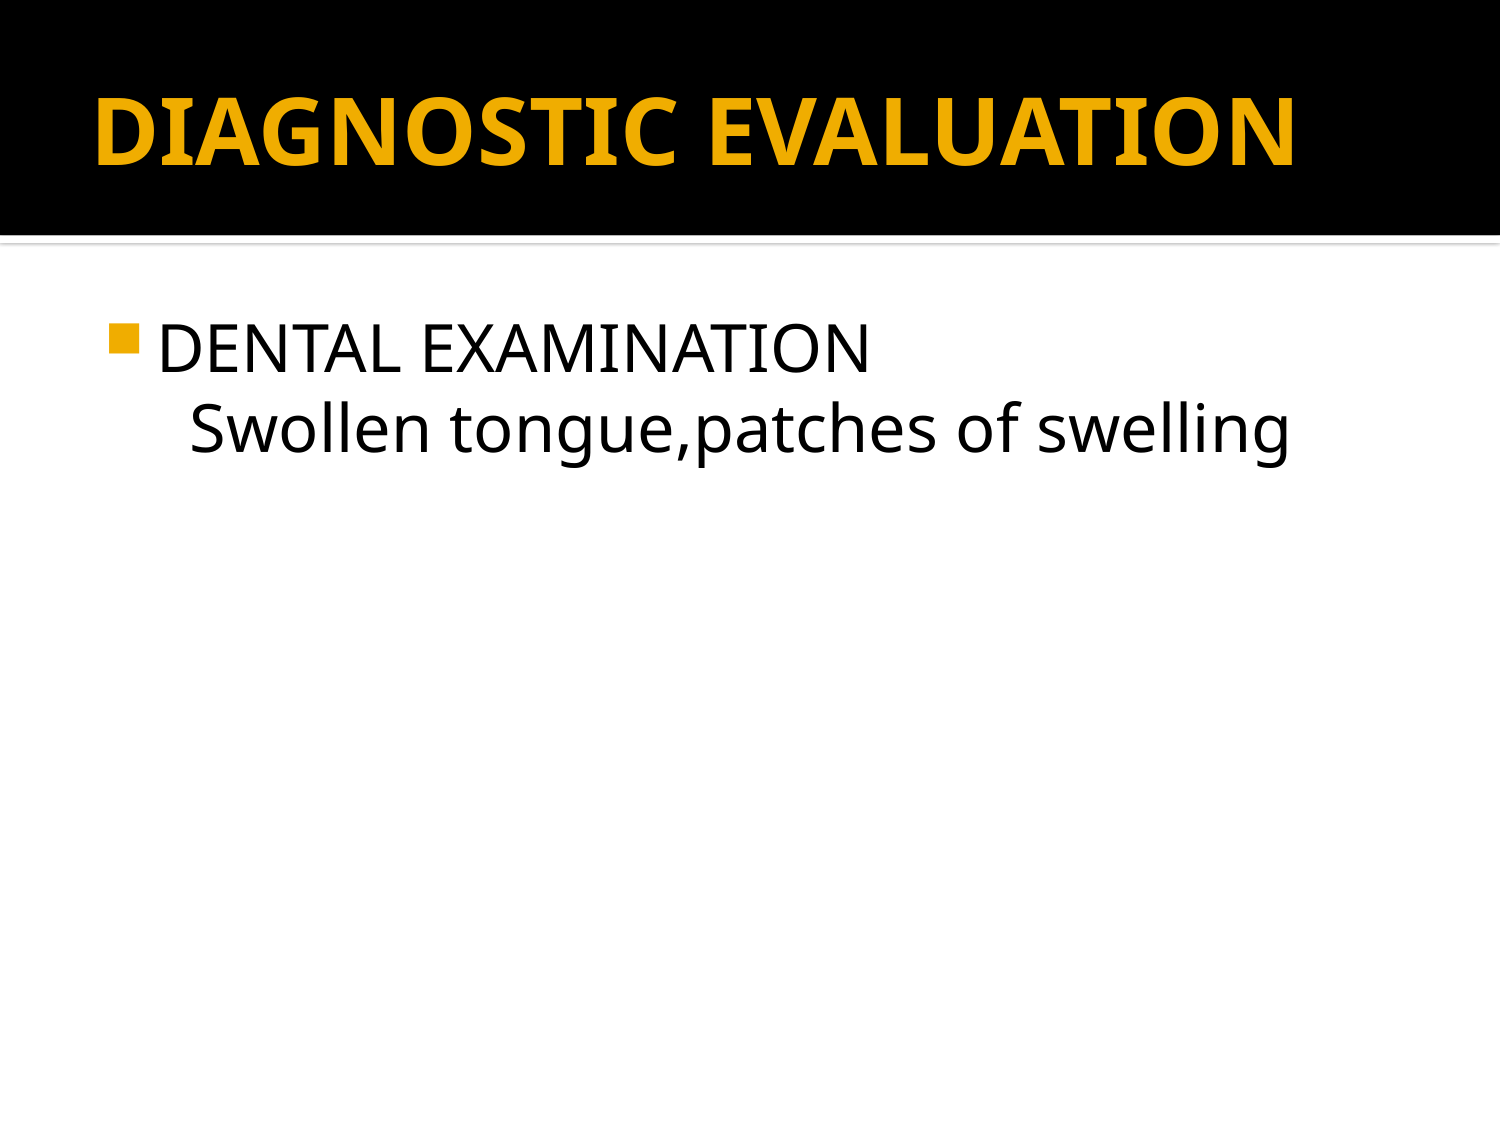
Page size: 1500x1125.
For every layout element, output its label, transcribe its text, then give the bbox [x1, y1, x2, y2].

title DIAGNOSTIC EVALUATION [75, 25, 1425, 231]
list DENTAL EXAMINATION Swollen tongue,patches of swelling [75, 291, 1425, 1050]
